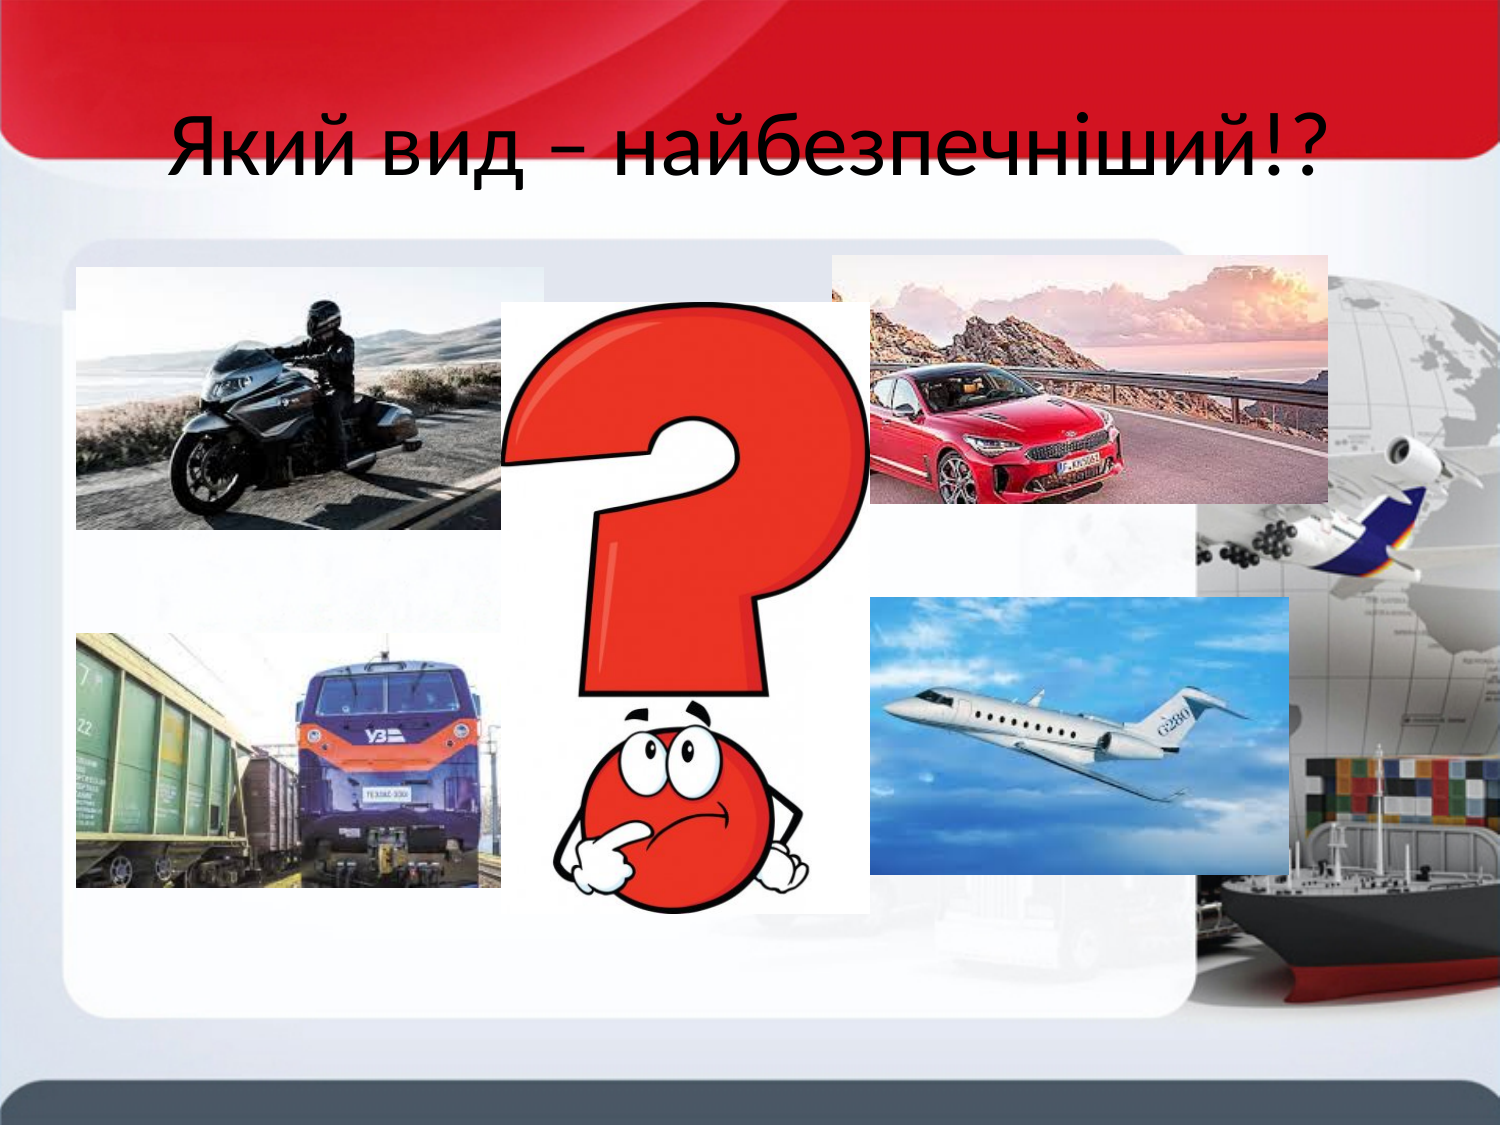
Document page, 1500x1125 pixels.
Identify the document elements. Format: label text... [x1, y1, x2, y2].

picture [0, 0, 1500, 1125]
title Який вид – найбезпечніший!? [75, 45, 1425, 233]
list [76, 266, 545, 530]
